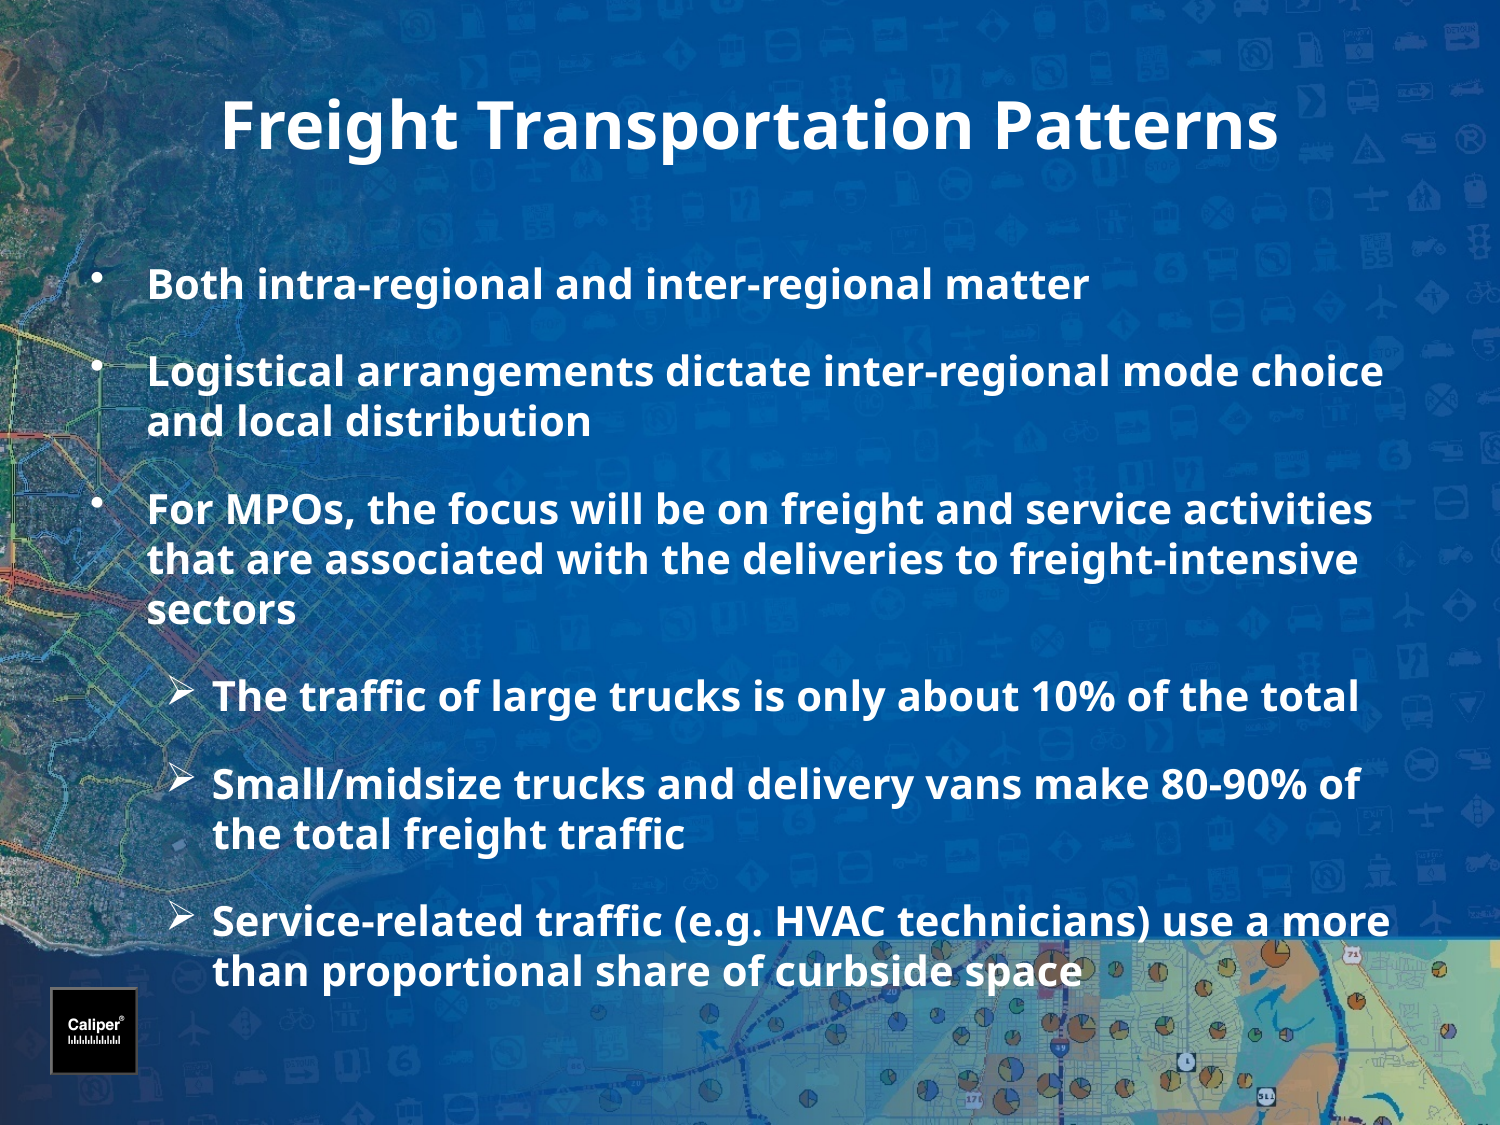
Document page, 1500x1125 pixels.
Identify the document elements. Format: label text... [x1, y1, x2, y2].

title Freight Transportation Patterns [75, 75, 1425, 205]
list Both intra-regional and inter-regional matter Logistical arrangements dictate inter-regional mode choice and local distribution For MPOs, the focus will be on freight and service activities that are associated with the deliveries to freight-intensive sectors The traffic of large trucks is only about 10% of the total Small/midsize trucks and delivery vans make 80-90% of the total freight traffic Service-related traffic (e.g. HVAC technicians) use a more than proportional share of curbside space [75, 249, 1425, 1000]
picture [0, 0, 1500, 1125]
